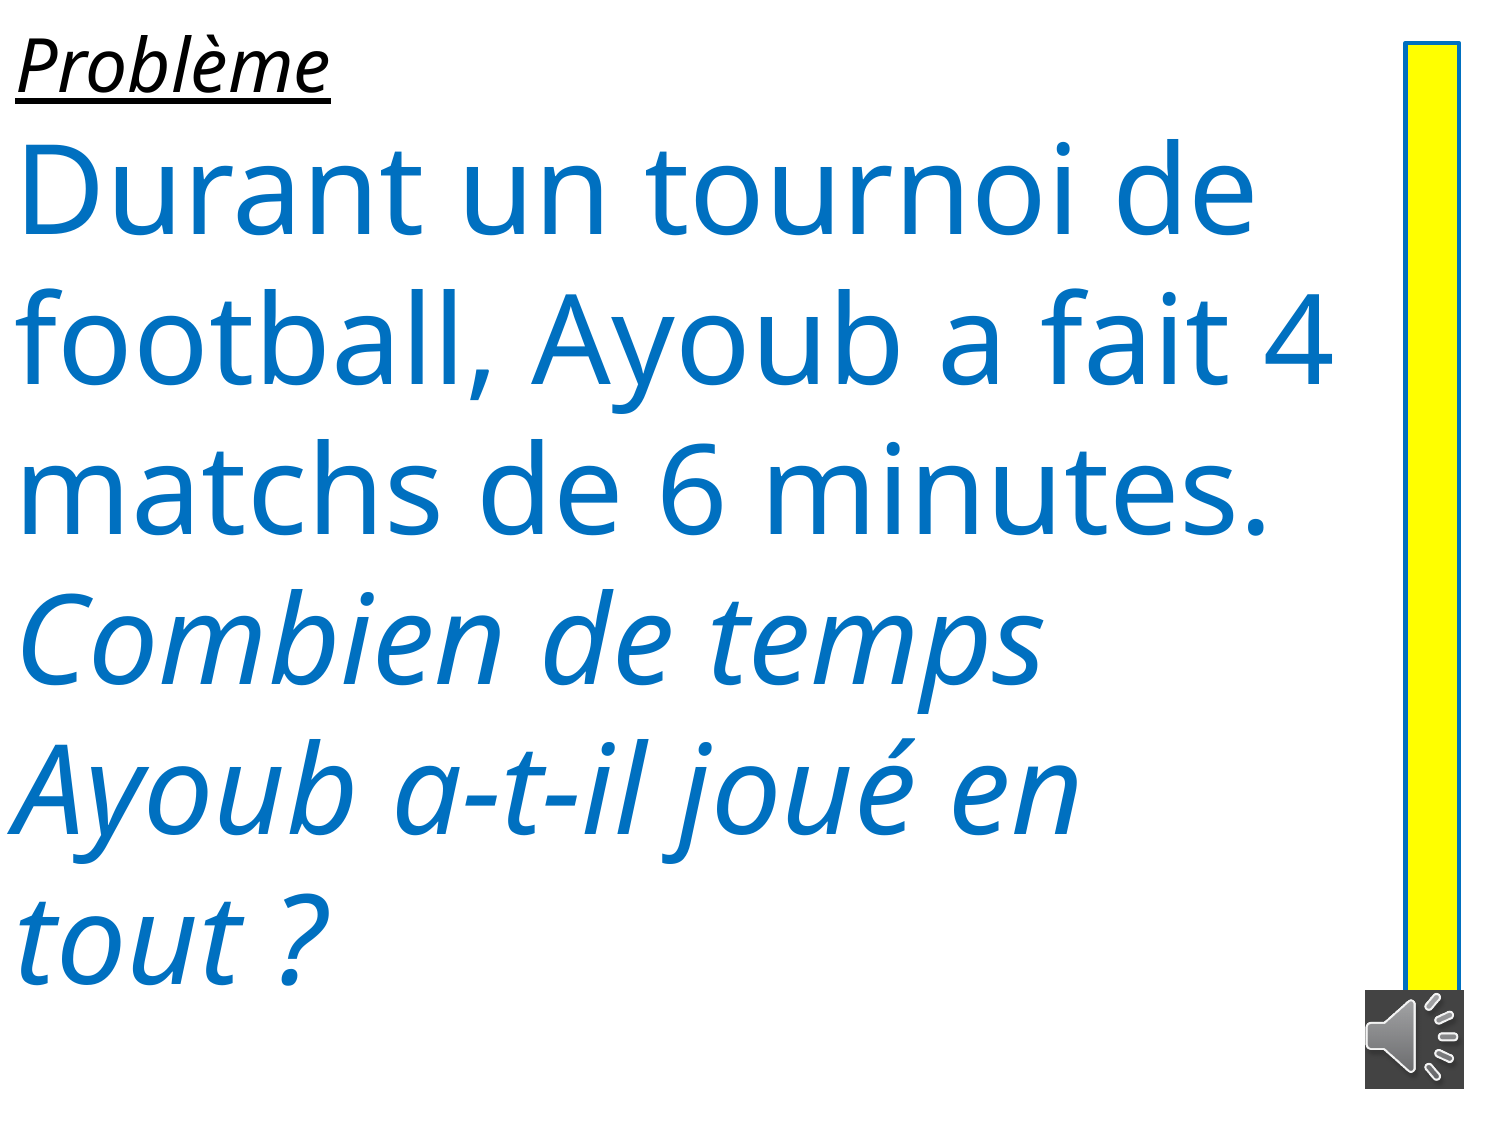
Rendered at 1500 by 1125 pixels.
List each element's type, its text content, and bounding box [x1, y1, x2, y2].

text_box [1403, 41, 1461, 987]
picture [1364, 989, 1465, 1090]
title Problème [0, 0, 502, 101]
text_box Durant un tournoi de football, Ayoub a fait 4 matchs de 6 minutes. Combien de temps Ayoub a-t-il joué en tout ? [0, 101, 1403, 1017]
